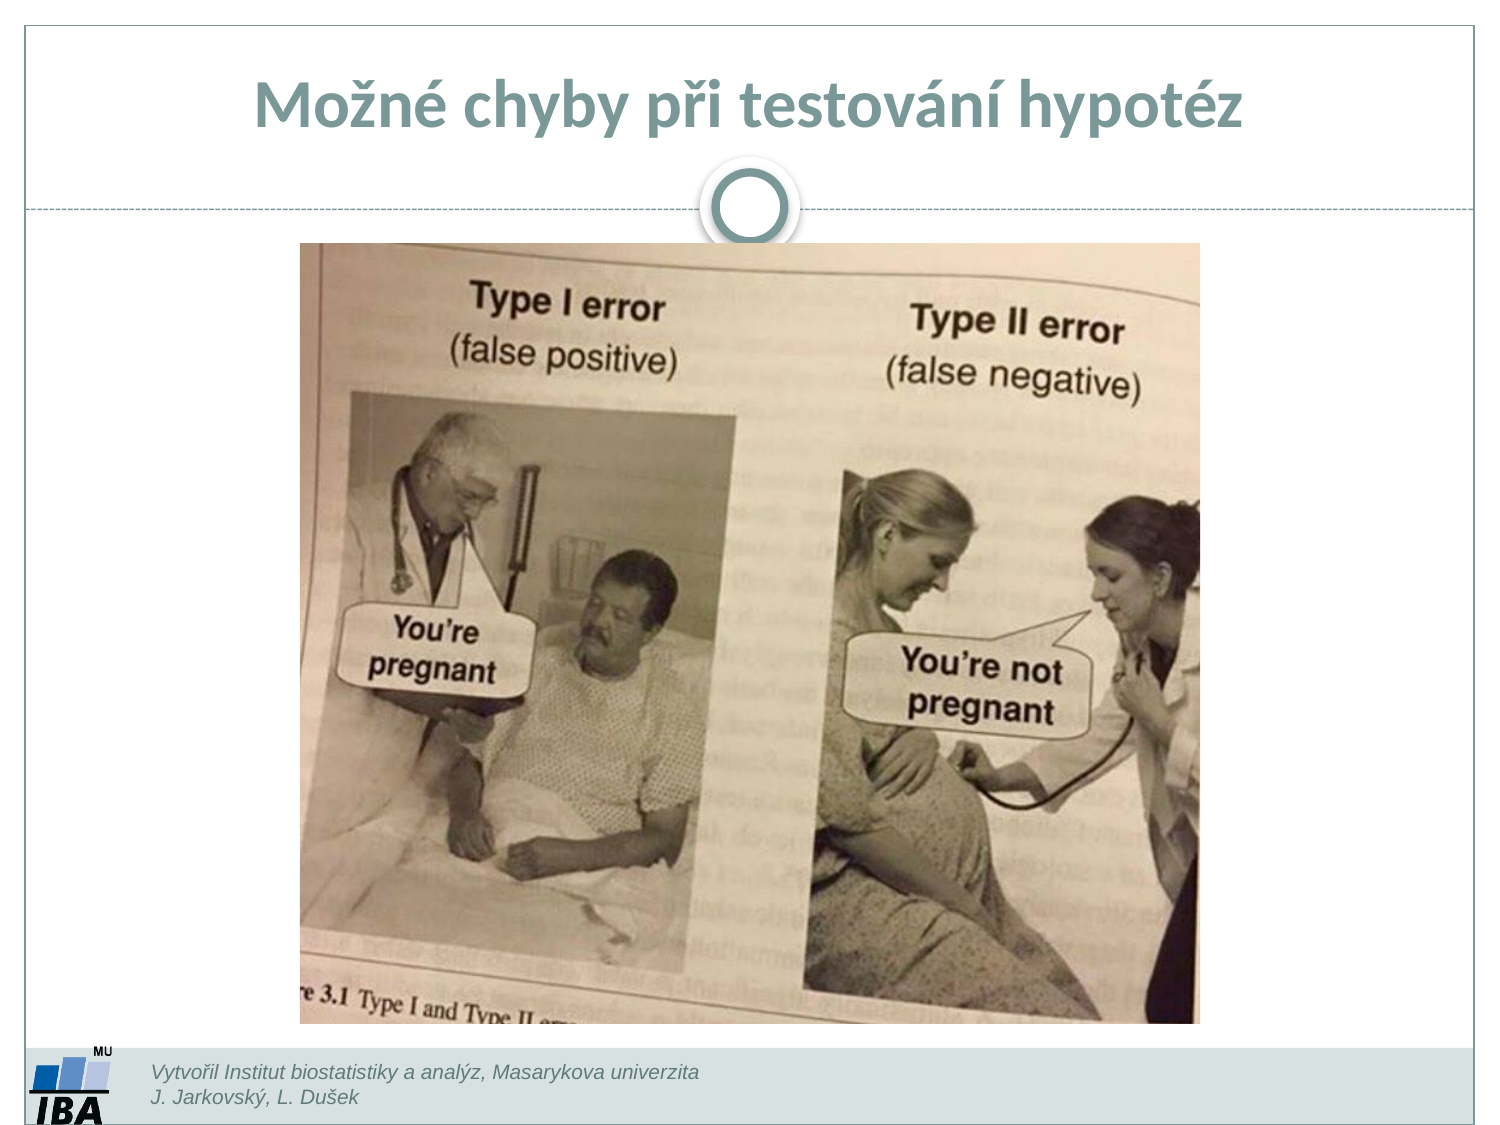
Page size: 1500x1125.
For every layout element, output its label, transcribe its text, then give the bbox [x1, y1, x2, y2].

picture [29, 1046, 112, 1125]
title Možné chyby při testování hypotéz [49, 37, 1450, 163]
footer Vytvořil Institut biostatistiky a analýz, Masarykova univerzita J. Jarkovský, L. Dušek [135, 1051, 724, 1112]
picture [299, 243, 1201, 1024]
